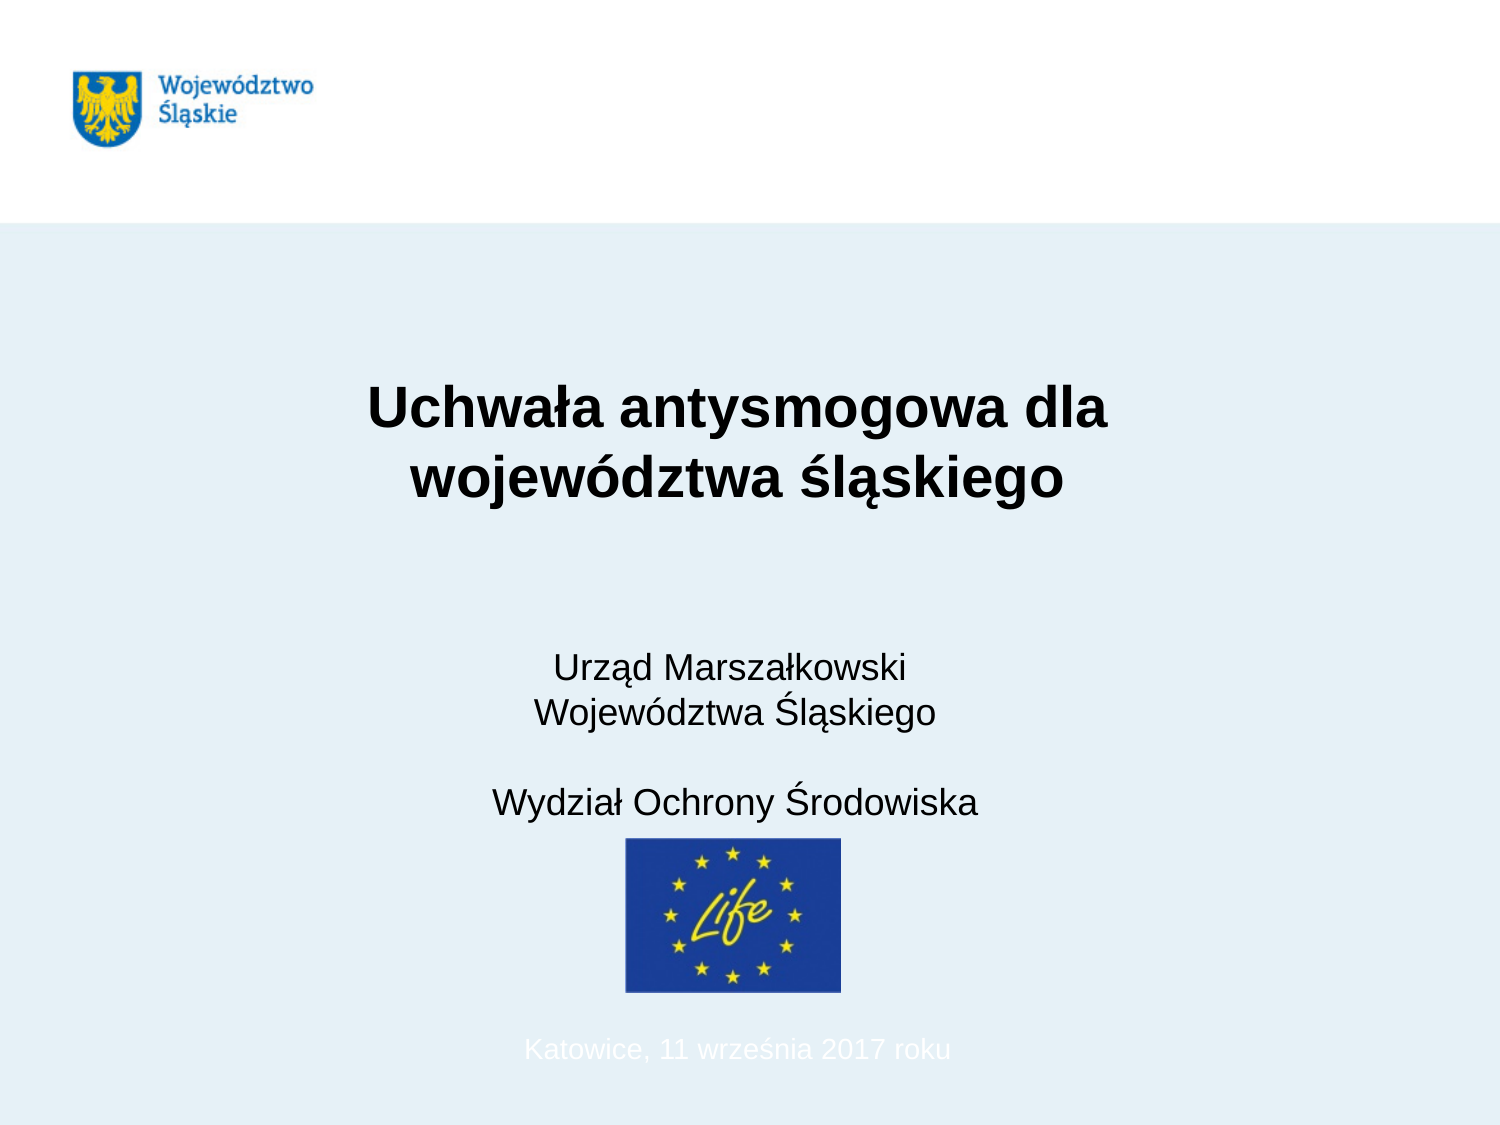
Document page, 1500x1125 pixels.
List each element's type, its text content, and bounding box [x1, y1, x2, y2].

text_box Katowice, 11 września 2017 roku [478, 1023, 998, 1073]
text_box Uchwała antysmogowa dla województwa śląskiego [206, 361, 1270, 772]
picture [0, 0, 1500, 1125]
text_box Urząd Marszałkowski Województwa Śląskiego Wydział Ochrony Środowiska [360, 635, 1111, 811]
